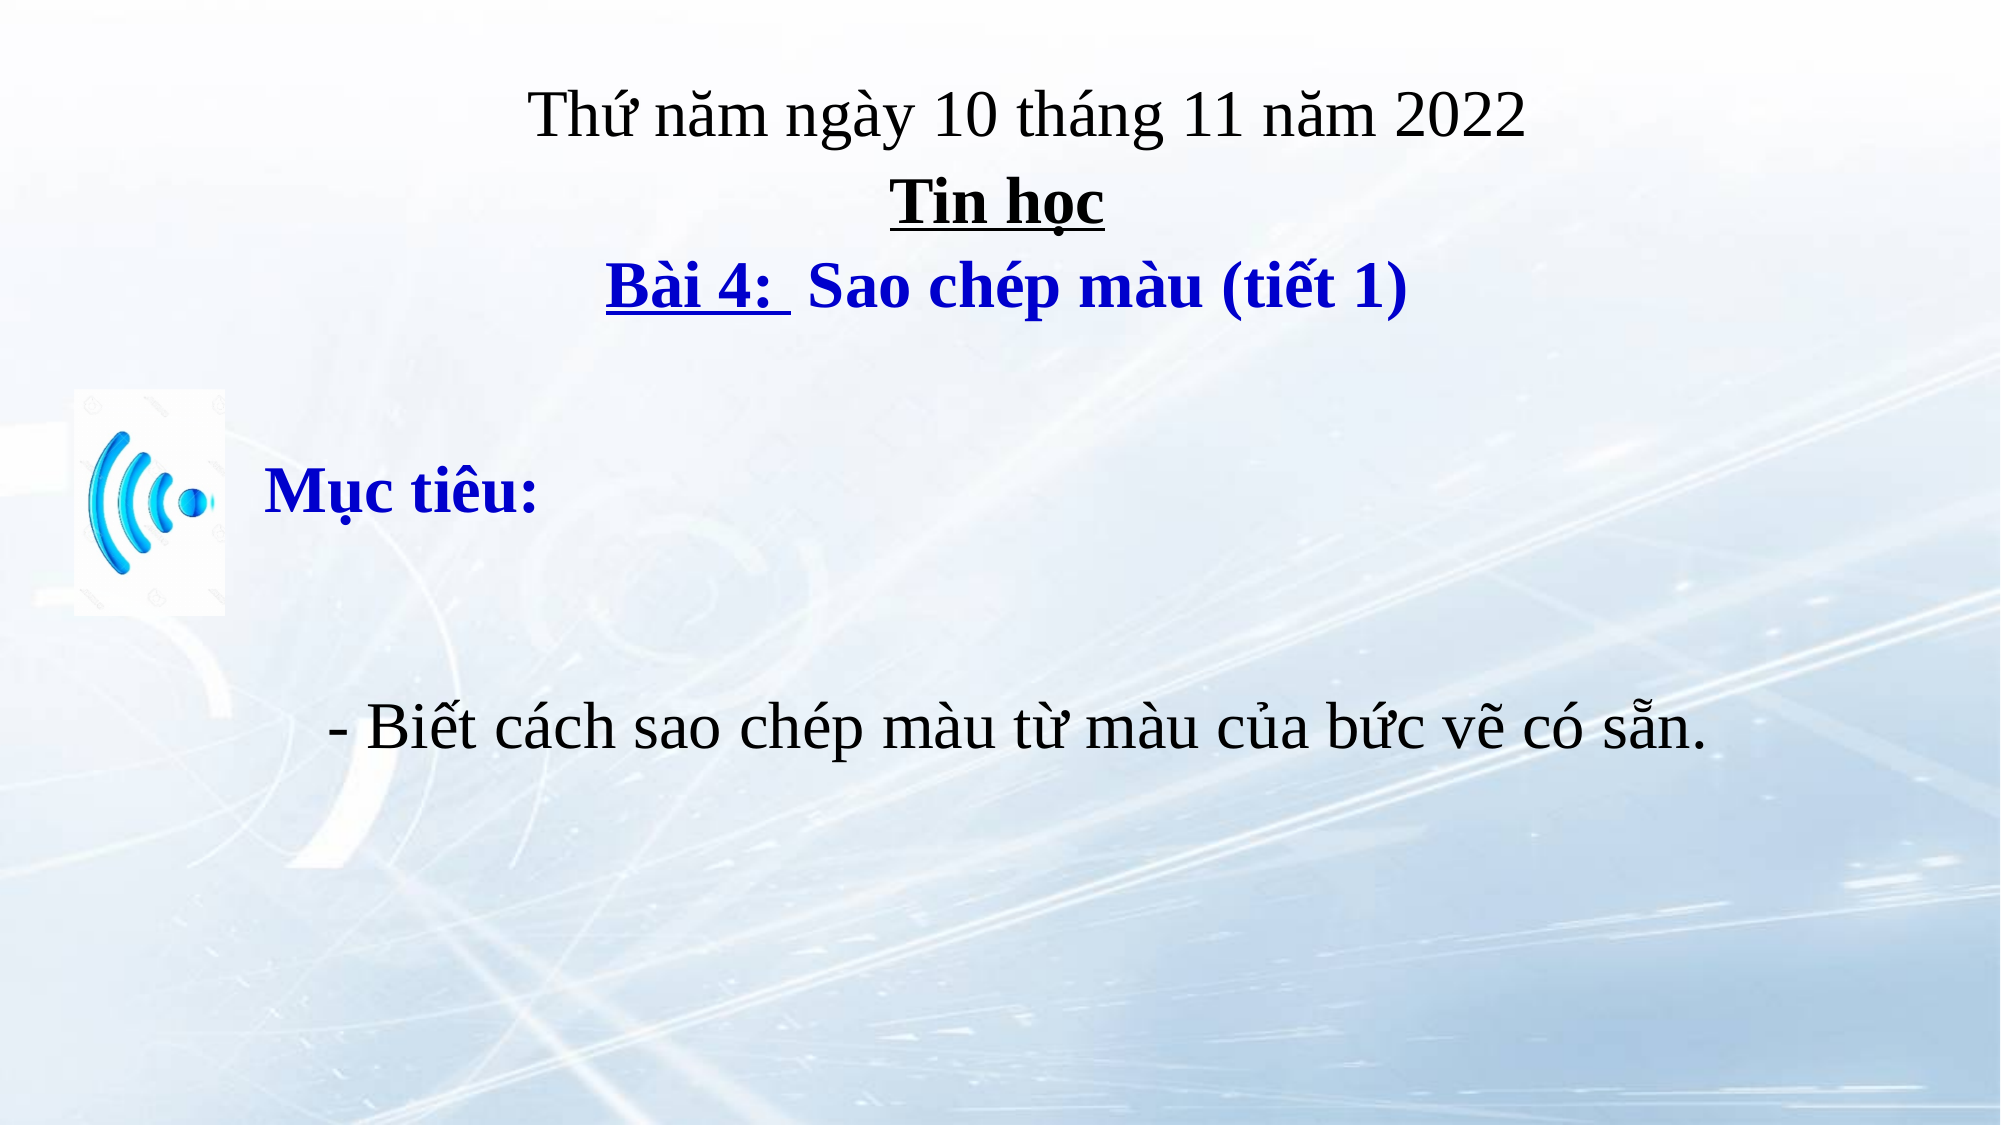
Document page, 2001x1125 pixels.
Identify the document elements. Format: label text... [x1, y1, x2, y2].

text_box - Biết cách sao chép màu từ màu của bức vẽ có sẵn. [312, 674, 1750, 770]
text_box Bài 4: Sao chép màu (tiết 1) [590, 233, 1425, 328]
picture [0, 0, 2001, 1125]
text_box Thứ năm ngày 10 tháng 11 năm 2022 [512, 62, 1550, 158]
text_box Mục tiêu: [266, 438, 563, 534]
text_box Tin học [875, 158, 1138, 233]
